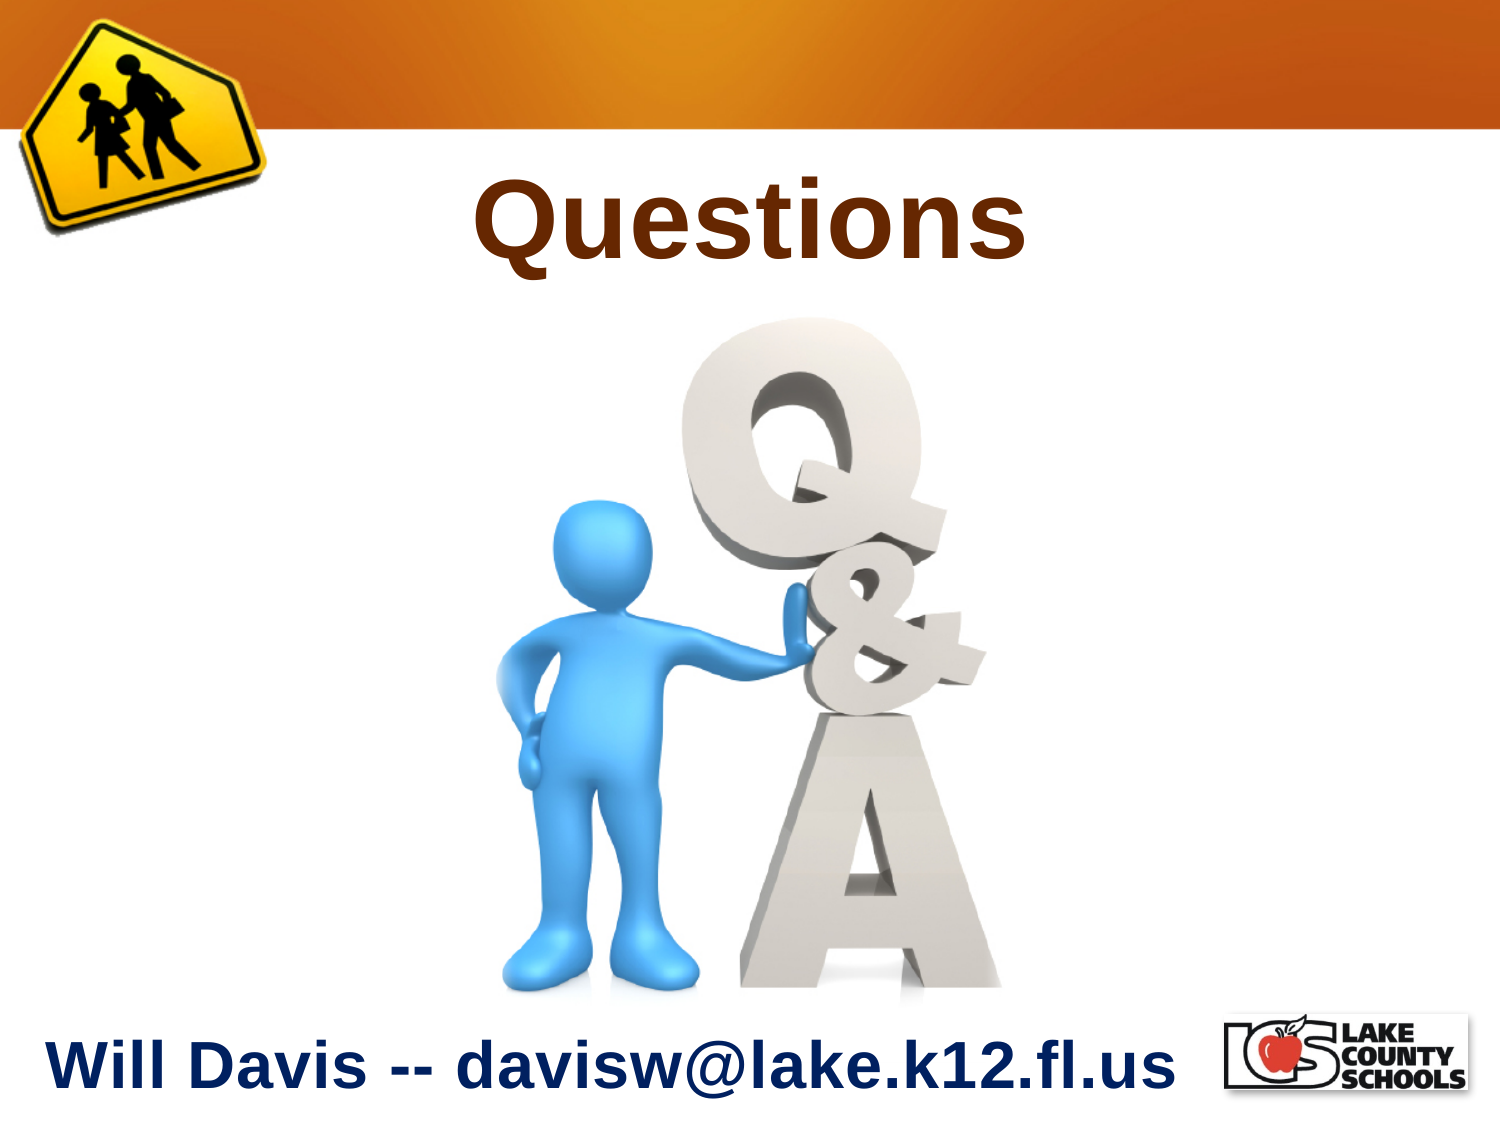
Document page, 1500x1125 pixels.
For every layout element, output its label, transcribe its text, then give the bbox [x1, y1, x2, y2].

text_box Questions [97, 138, 1403, 289]
text_box Will Davis -- davisw@lake.k12.fl.us [24, 1014, 1200, 1110]
picture [0, 0, 1500, 1125]
